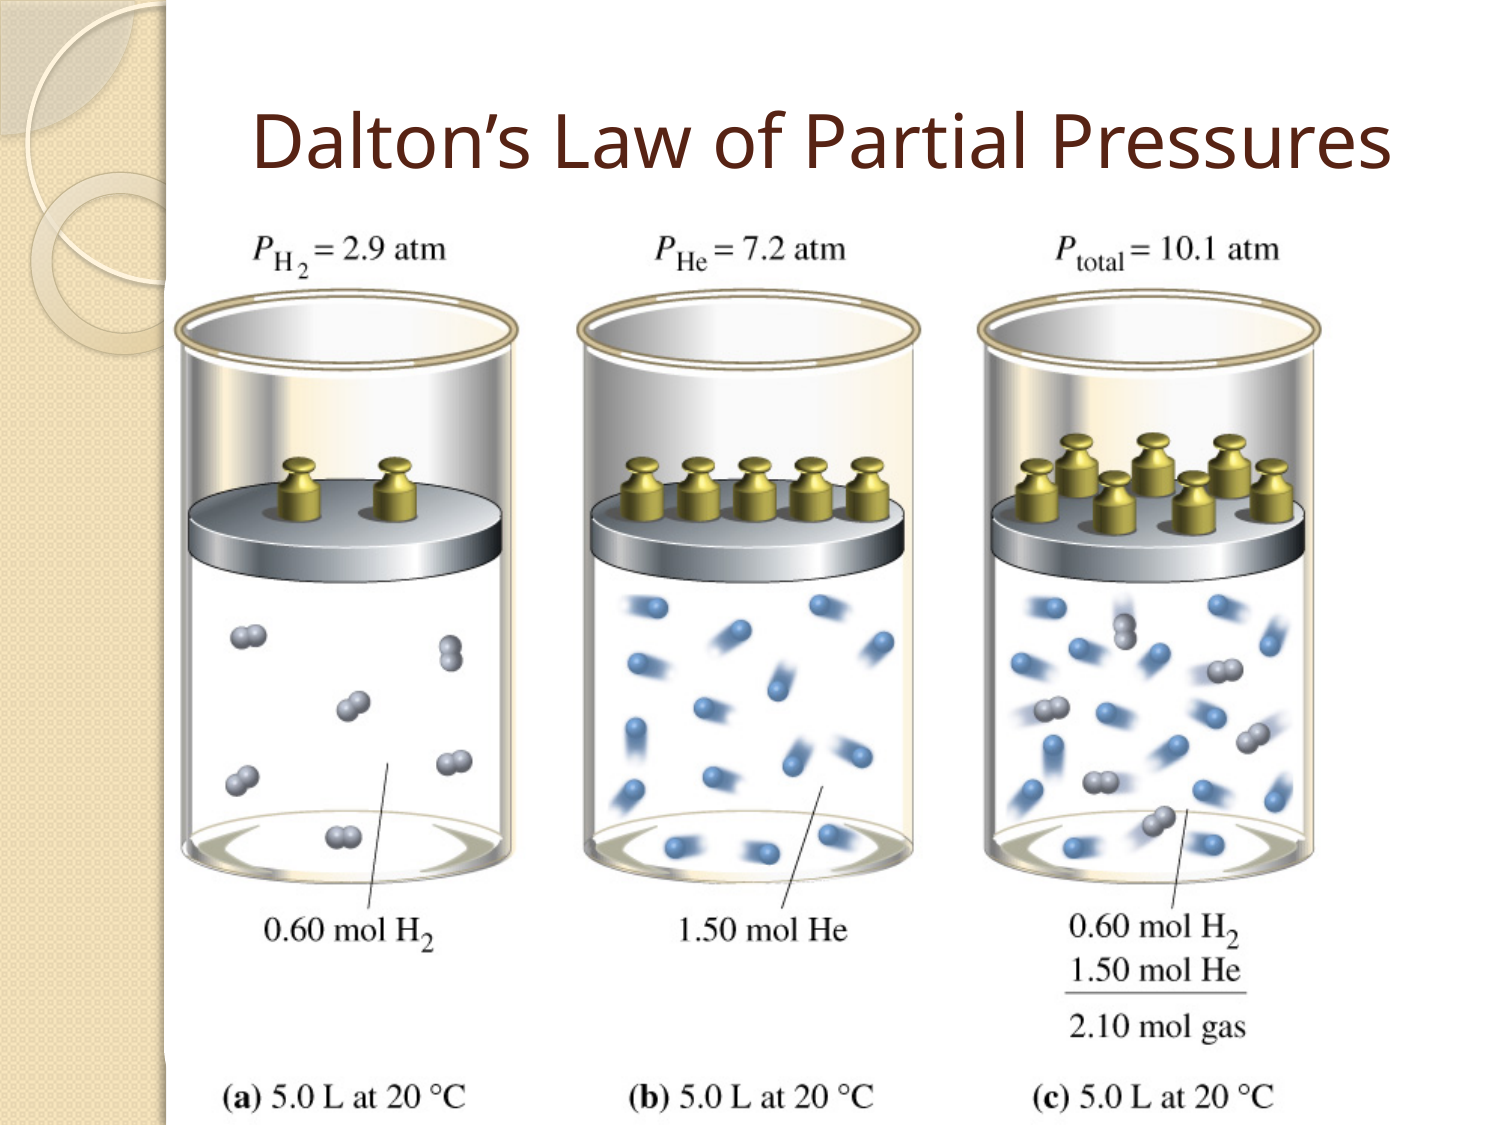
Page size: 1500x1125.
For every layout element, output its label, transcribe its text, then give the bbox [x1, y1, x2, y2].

picture [163, 217, 1338, 1125]
title Dalton’s Law of Partial Pressures [235, 45, 1466, 233]
